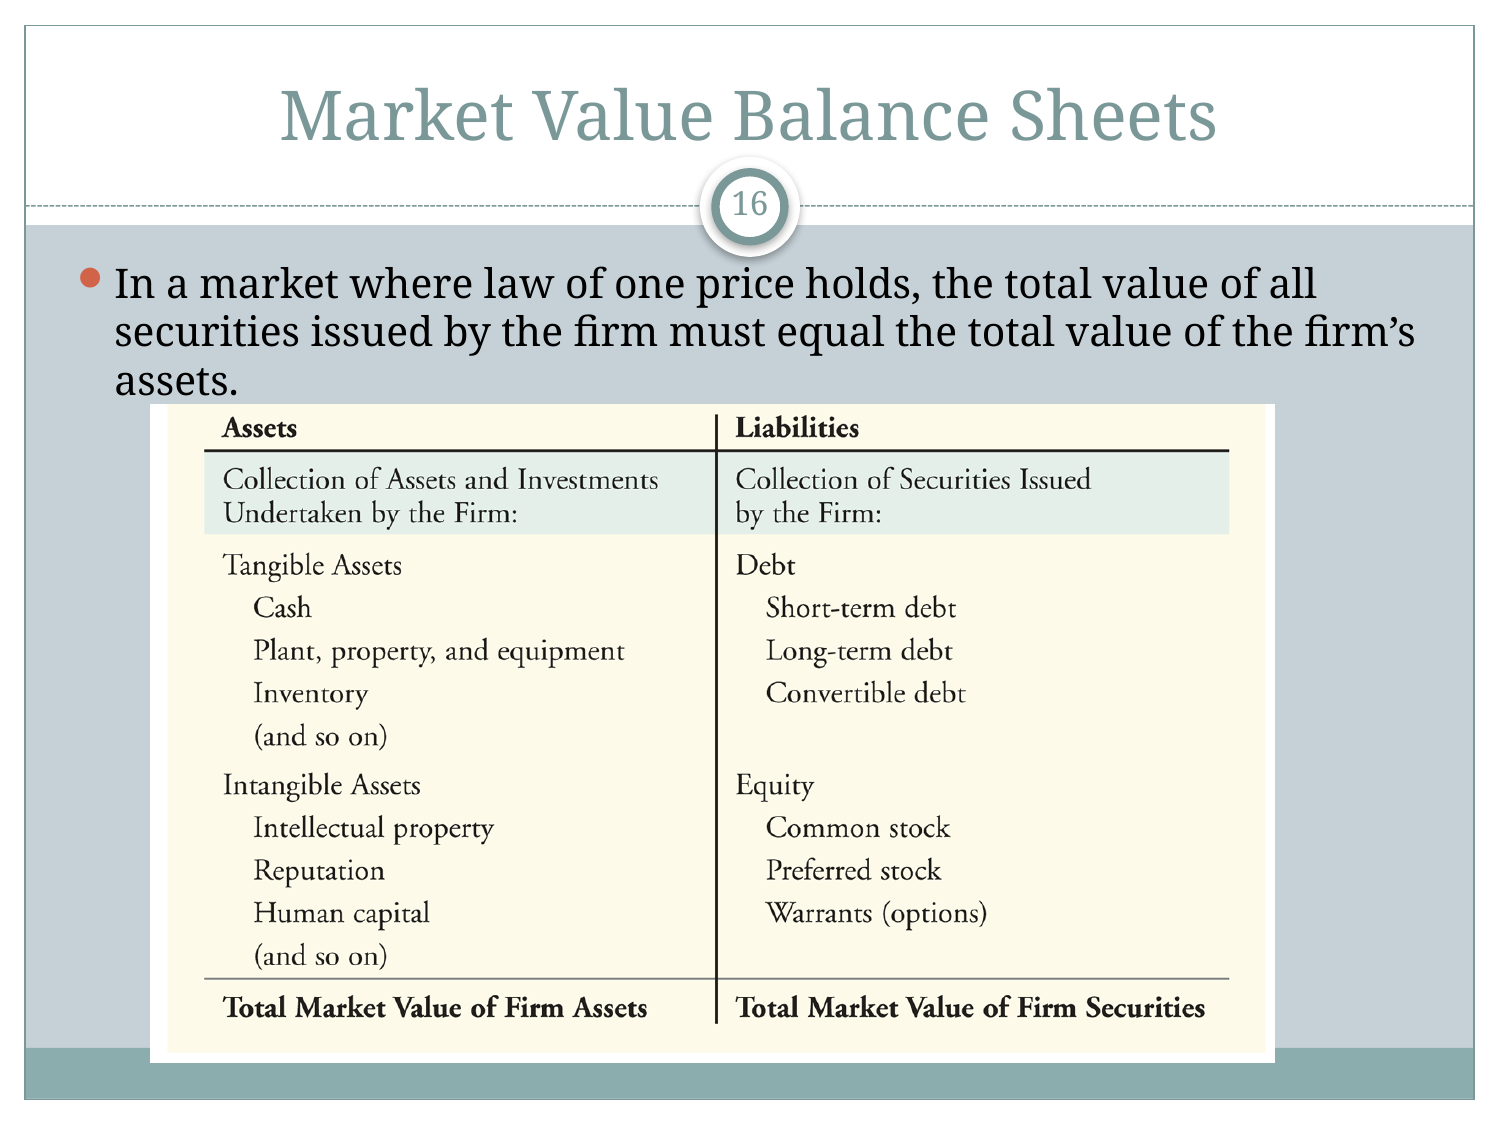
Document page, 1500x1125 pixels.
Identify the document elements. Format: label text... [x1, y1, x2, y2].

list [149, 404, 1275, 1063]
slide_number 16 [712, 168, 788, 241]
title Market Value Balance Sheets [49, 37, 1450, 162]
text_box In a market where law of one price holds, the total value of all securities issued by the firm must equal the total value of the firm’s assets. [62, 249, 1450, 413]
